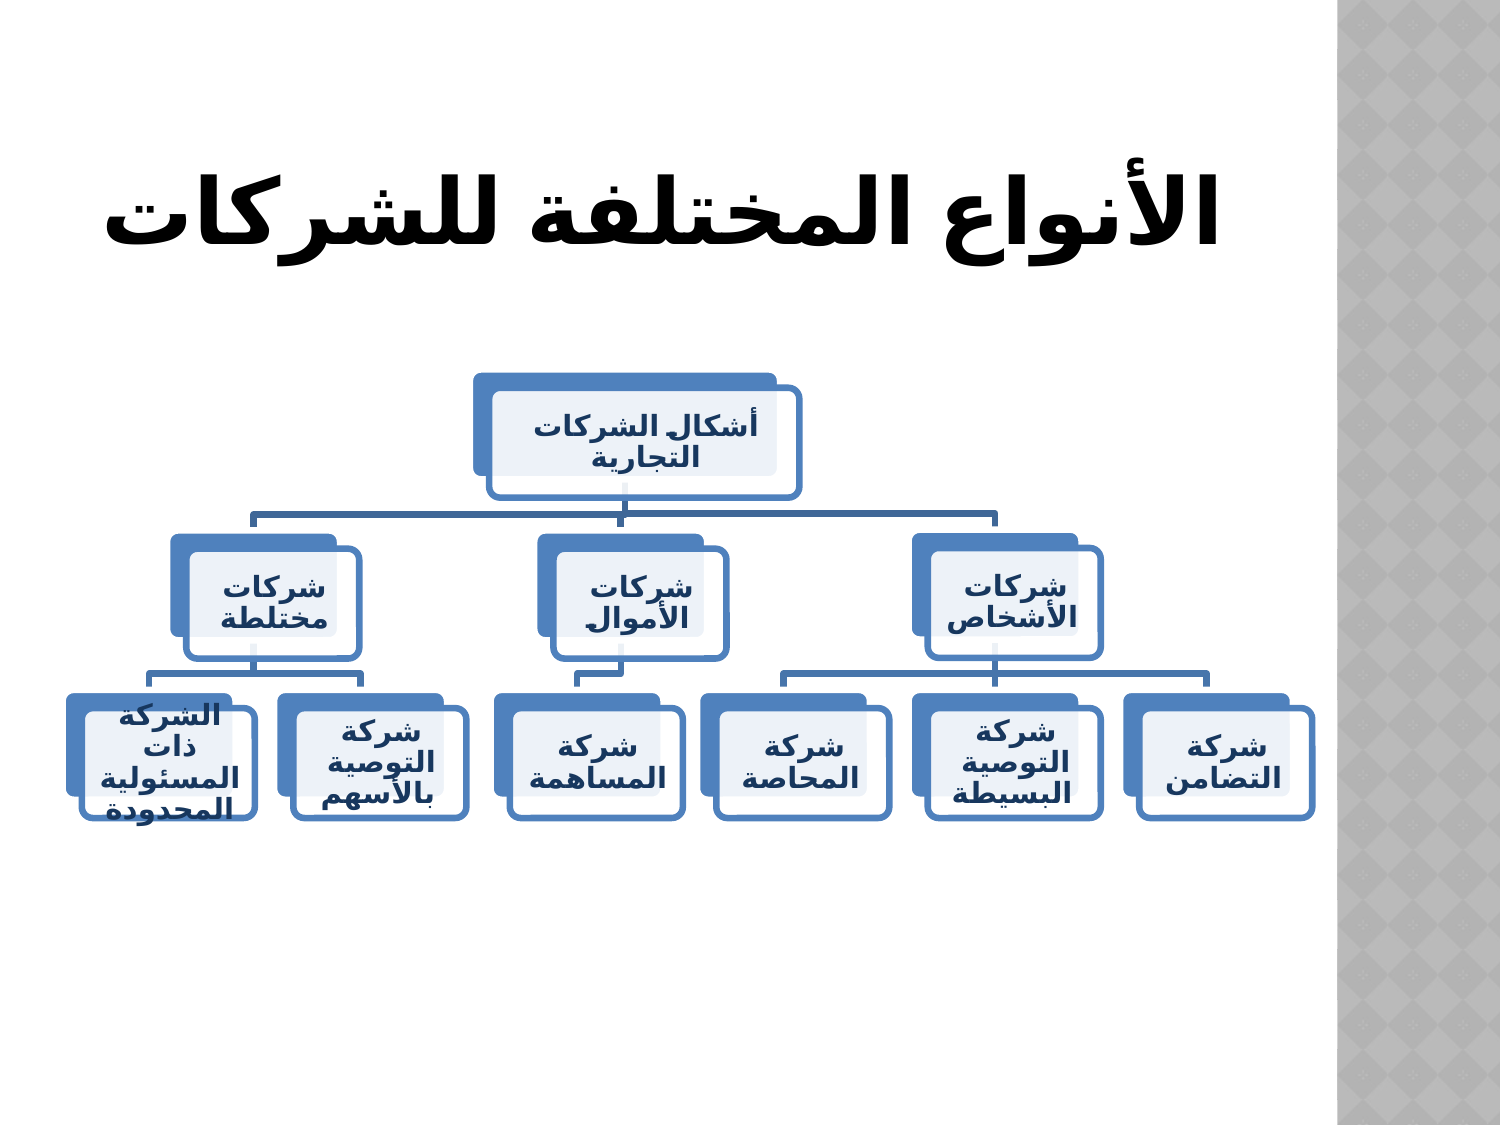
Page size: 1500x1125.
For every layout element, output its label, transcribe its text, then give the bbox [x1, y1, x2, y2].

title الأنواع المختلفة للشركات [62, 37, 1288, 263]
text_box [62, 324, 1313, 863]
